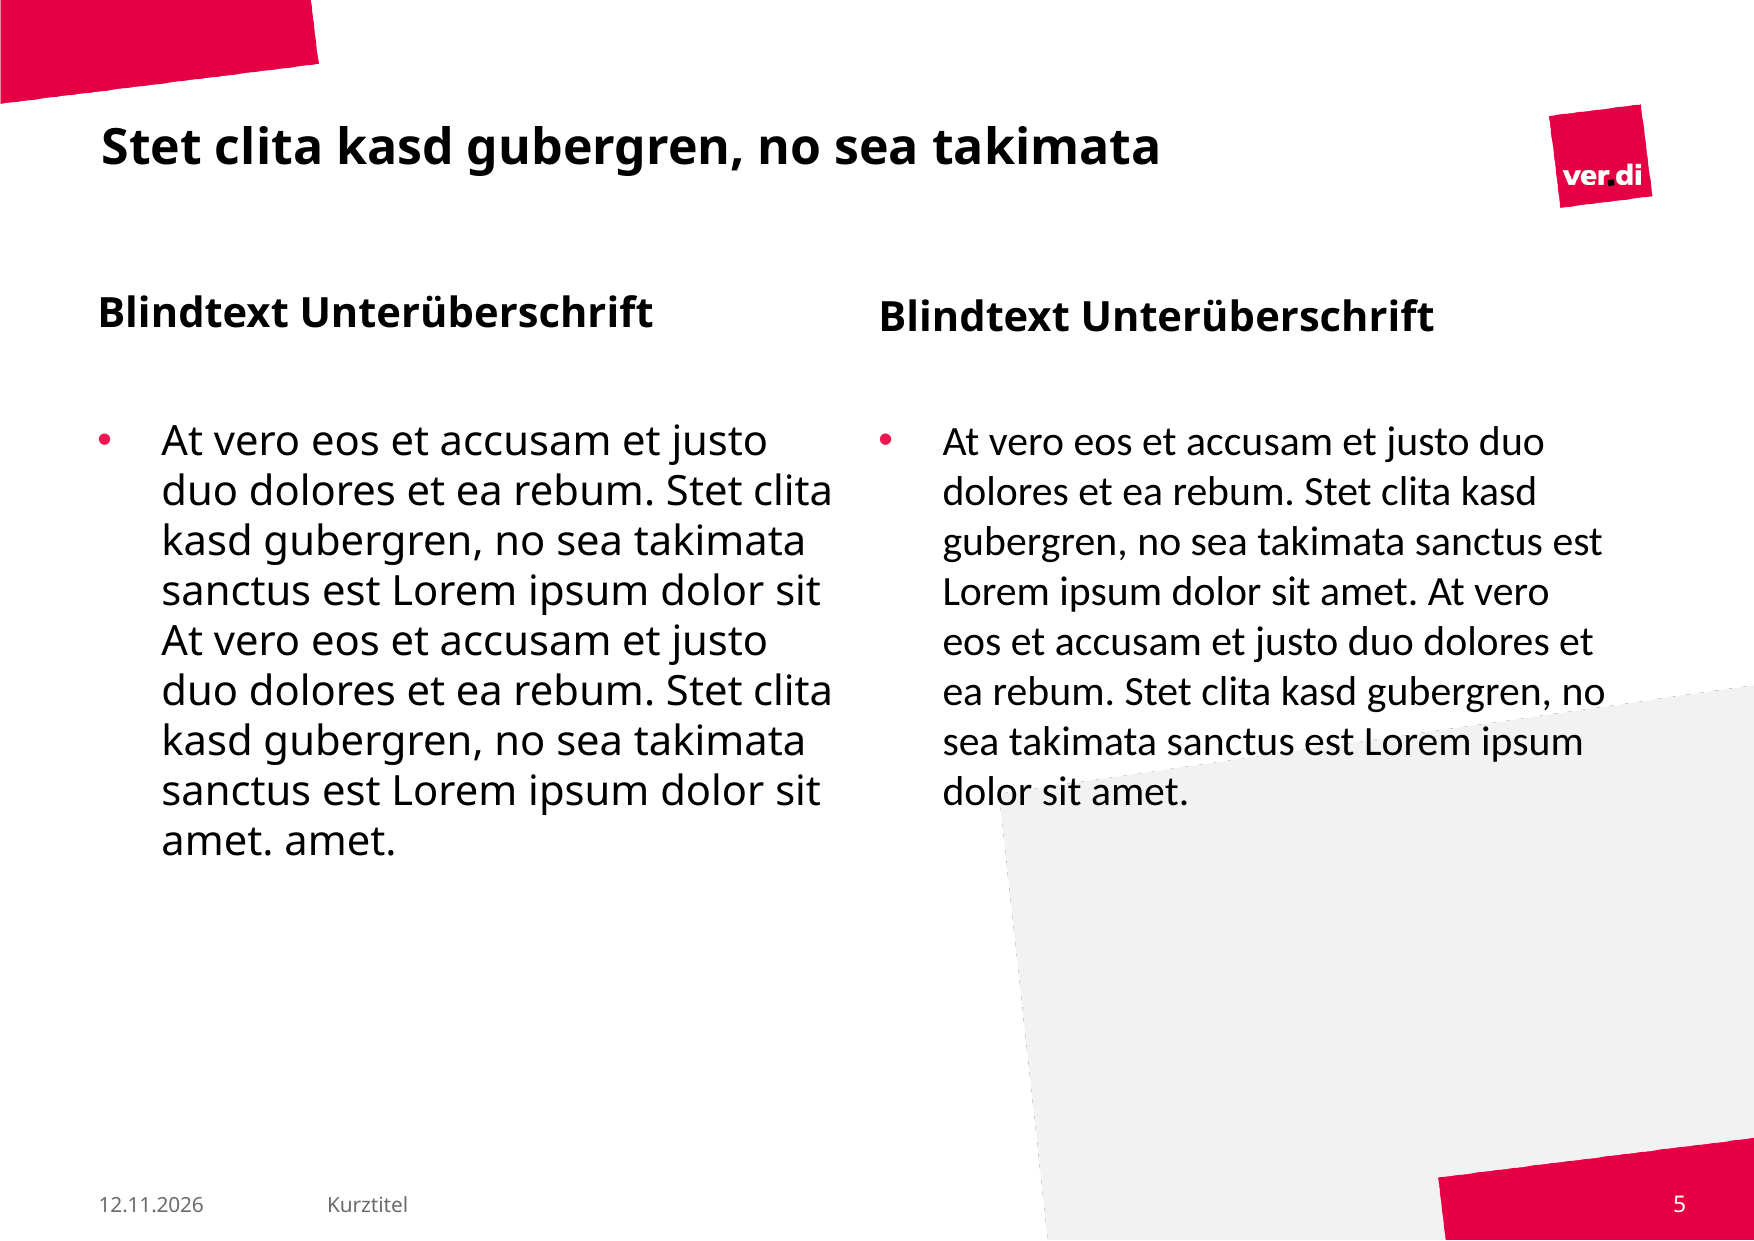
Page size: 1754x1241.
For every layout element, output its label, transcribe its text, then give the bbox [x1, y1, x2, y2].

list Blindtext Unterüberschrift [97, 277, 849, 374]
title Stet clita kasd gubergren, no sea takimata [101, 115, 1511, 258]
list At vero eos et accusam et justo duo dolores et ea rebum. Stet clita kasd gubergren, no sea takimata sanctus est Lorem ipsum dolor sit amet. At vero eos et accusam et justo duo dolores et ea rebum. Stet clita kasd gubergren, no sea takimata sanctus est Lorem ipsum dolor sit amet. [878, 405, 1630, 1137]
slide_number 5 [1606, 1193, 1704, 1218]
list Blindtext Unterüberschrift [878, 277, 1630, 374]
list At vero eos et accusam et justo duo dolores et ea rebum. Stet clita kasd gubergren, no sea takimata sanctus est Lorem ipsum dolor sit At vero eos et accusam et justo duo dolores et ea rebum. Stet clita kasd gubergren, no sea takimata sanctus est Lorem ipsum dolor sit amet. amet. [97, 405, 851, 1140]
picture [0, 0, 1754, 1240]
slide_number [98, 1193, 280, 1219]
footer Kurztitel [312, 1193, 903, 1218]
